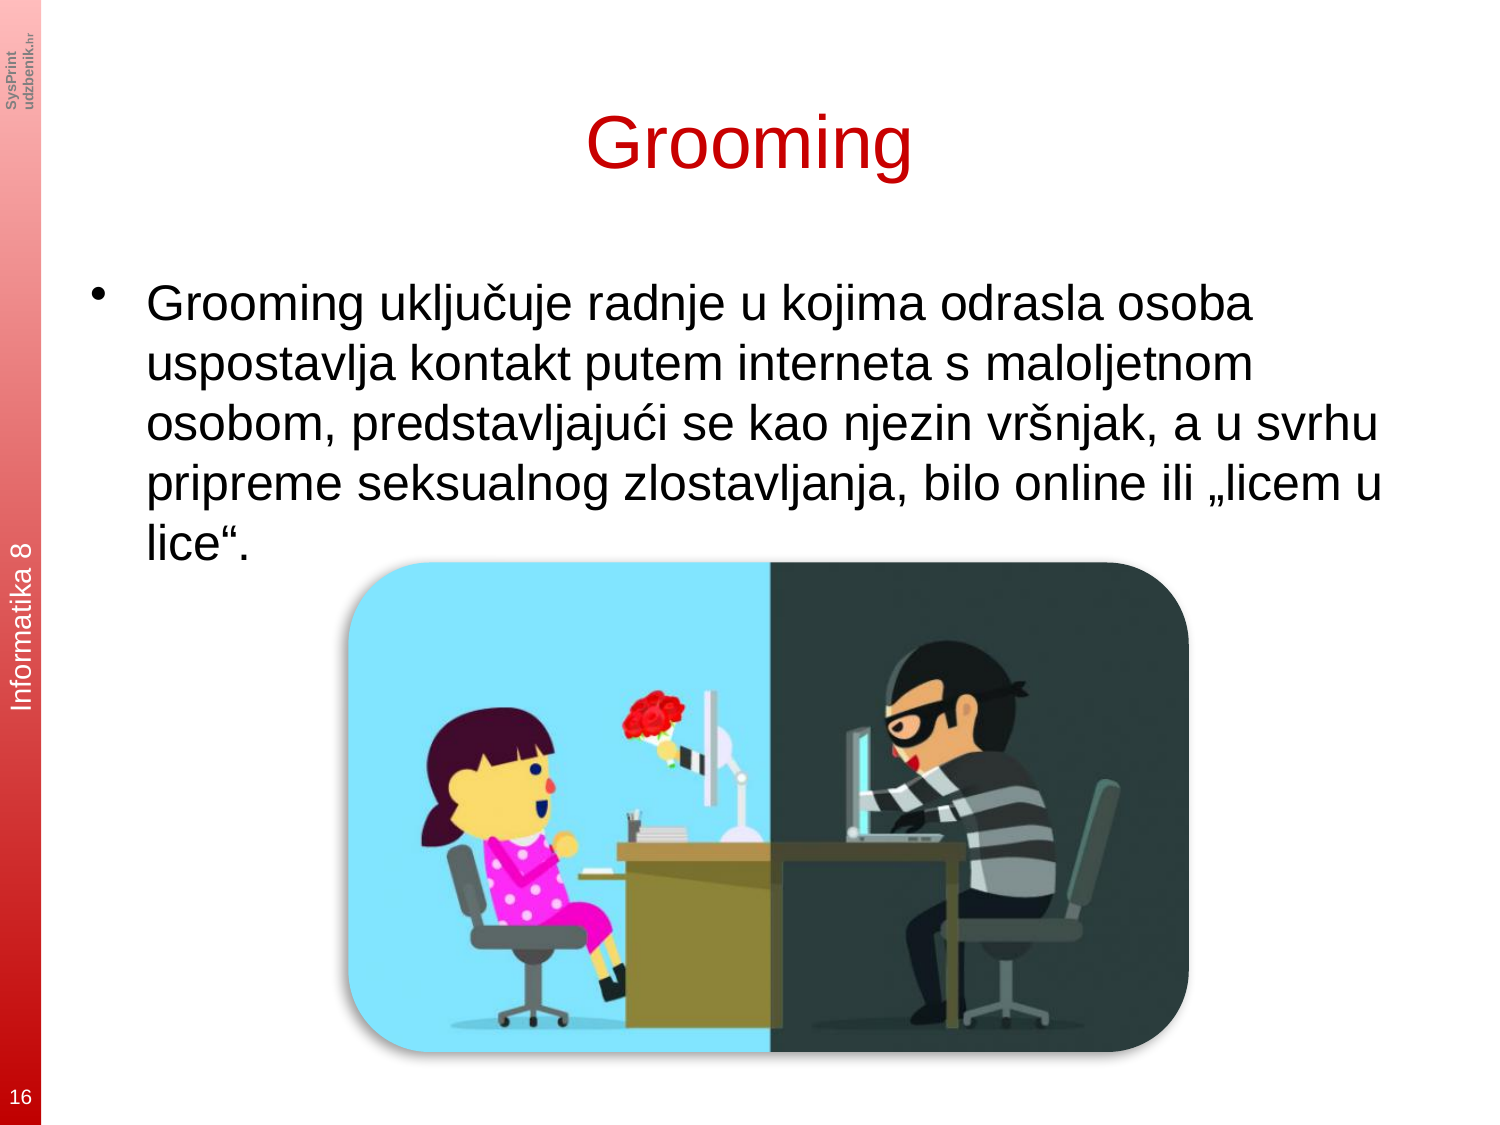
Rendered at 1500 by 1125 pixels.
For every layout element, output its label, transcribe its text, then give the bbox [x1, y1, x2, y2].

list Grooming uključuje radnje u kojima odrasla osoba uspostavlja kontakt putem interneta s maloljetnom osobom, predstavljajući se kao njezin vršnjak, a u svrhu pripreme seksualnog zlostavljanja, bilo online ili „licem u lice“. [75, 262, 1425, 1005]
title Grooming [74, 44, 1426, 233]
picture [348, 562, 1189, 1053]
